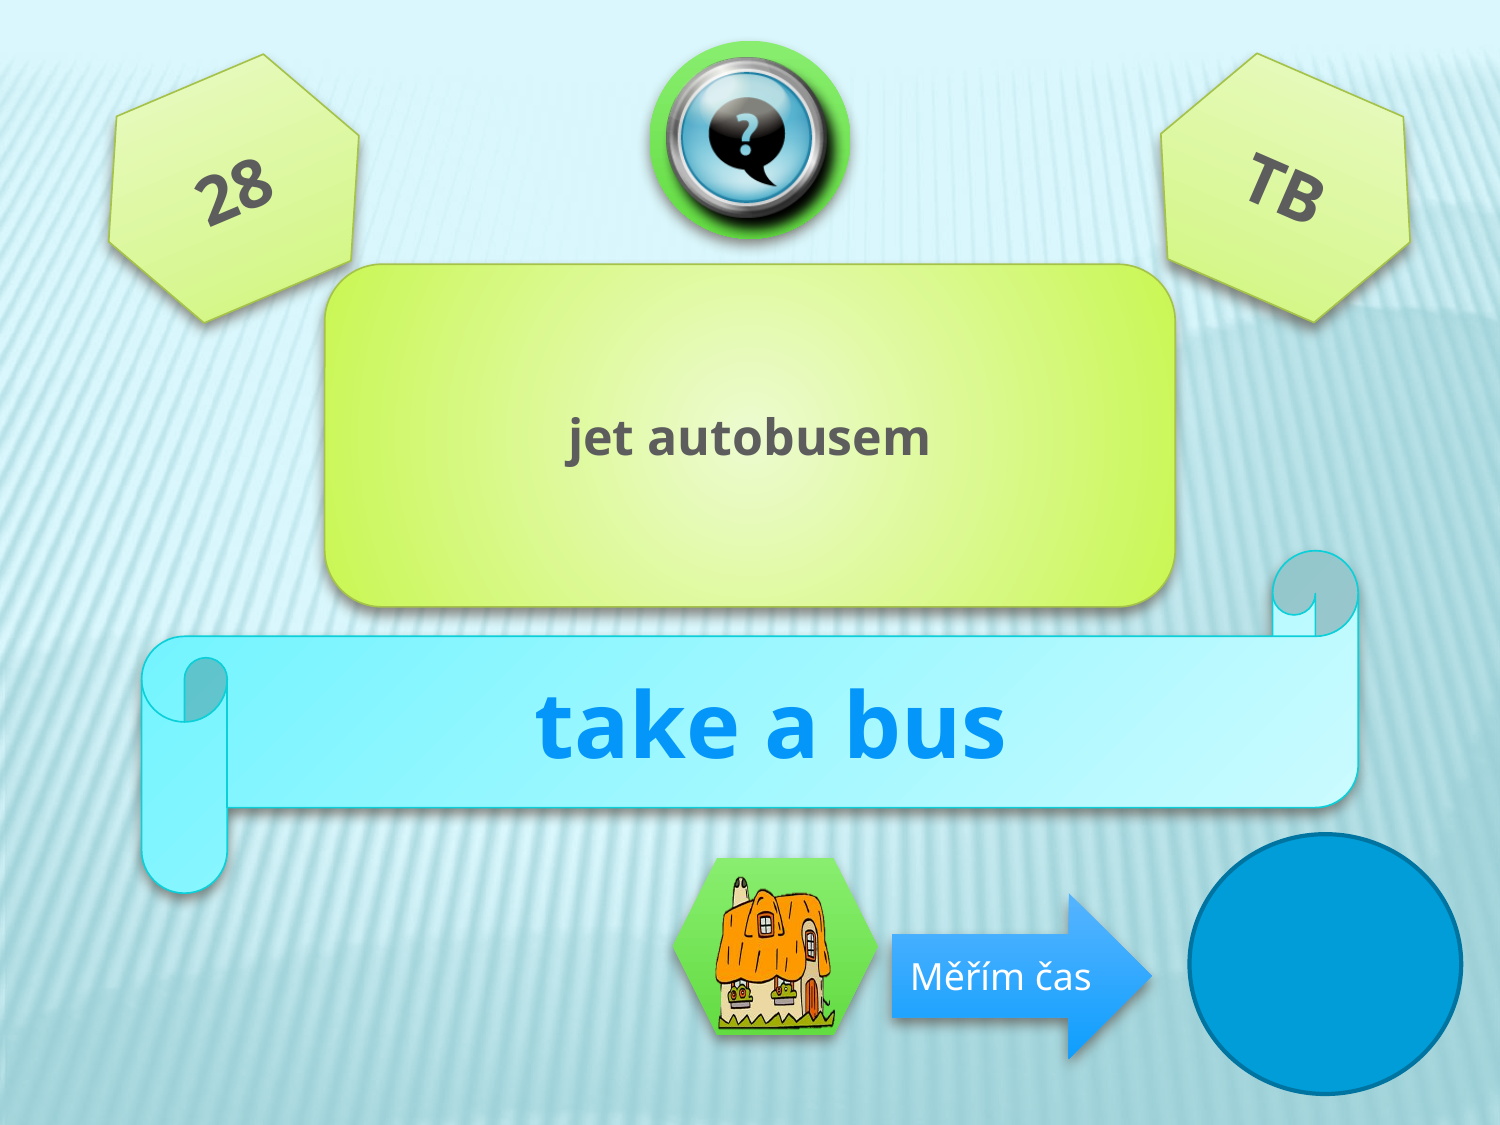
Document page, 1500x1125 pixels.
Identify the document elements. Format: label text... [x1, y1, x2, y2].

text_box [672, 857, 878, 1040]
text_box 28 [107, 53, 360, 324]
text_box Měřím čas [891, 893, 1152, 1059]
text_box take a bus [140, 549, 1360, 895]
text_box [1187, 832, 1464, 1097]
text_box TB [1160, 52, 1411, 324]
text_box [649, 40, 851, 242]
text_box jet autobusem [323, 263, 1177, 608]
